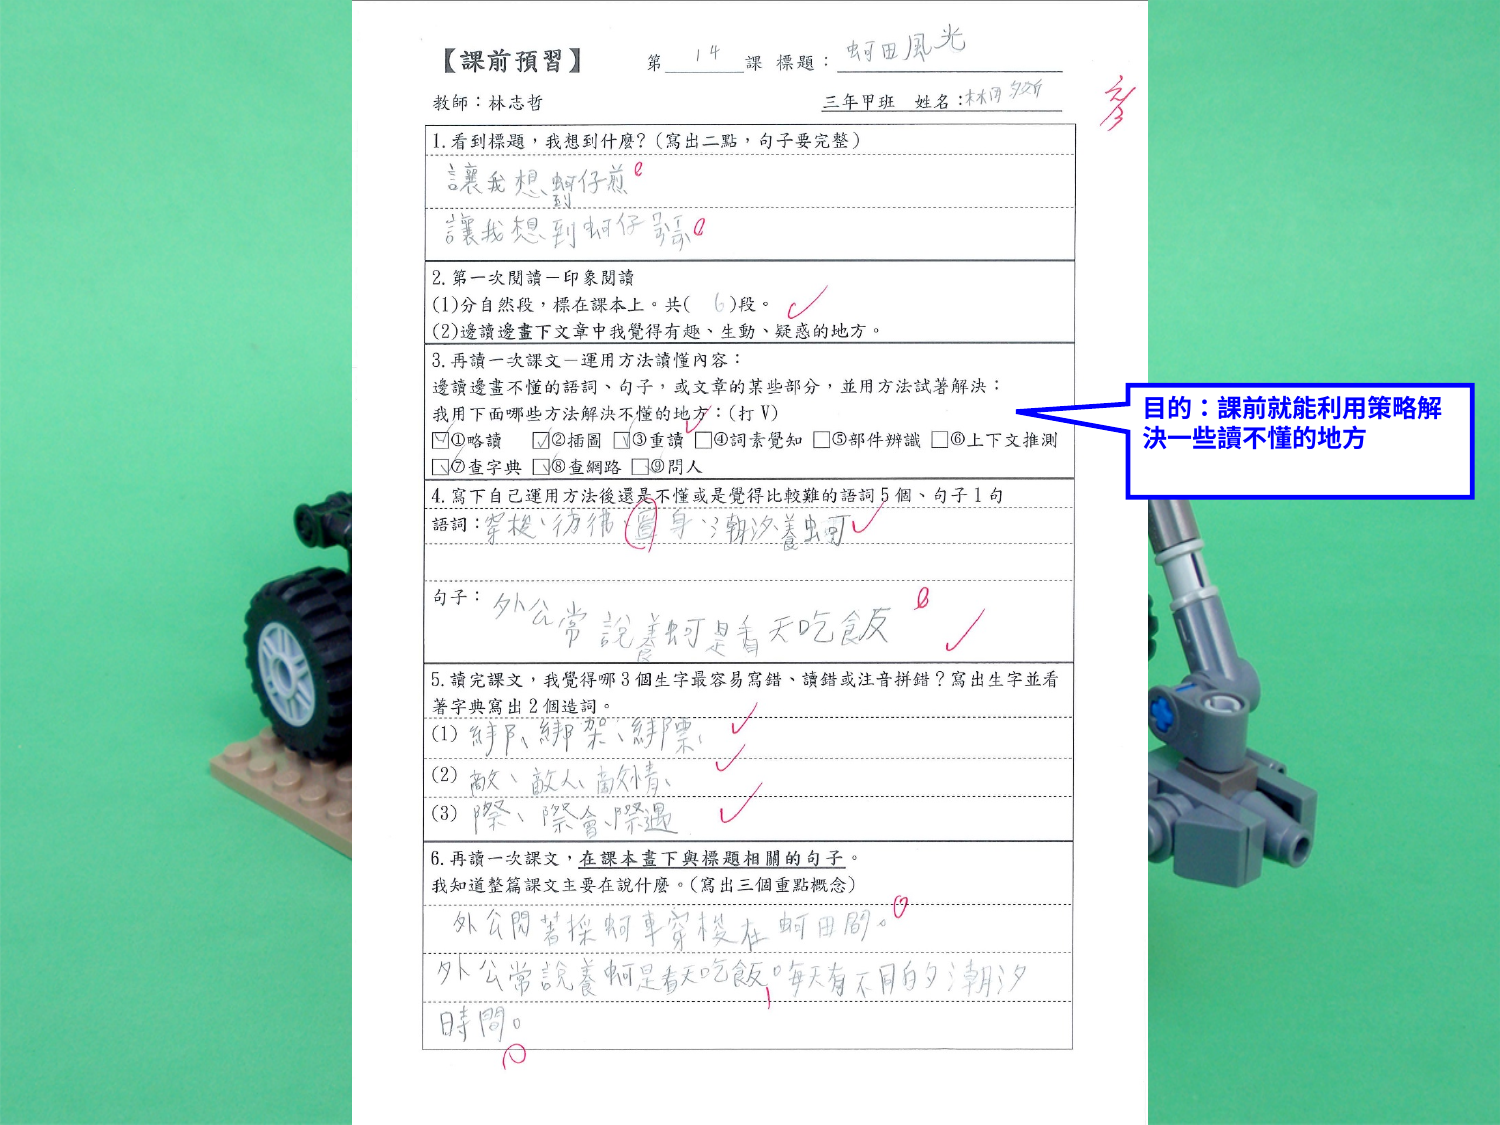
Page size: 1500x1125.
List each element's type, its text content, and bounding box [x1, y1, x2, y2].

text_box 目的：課前就能利用策略解決一些讀不懂的地方 [1153, 385, 1473, 498]
picture [0, 0, 1500, 1125]
